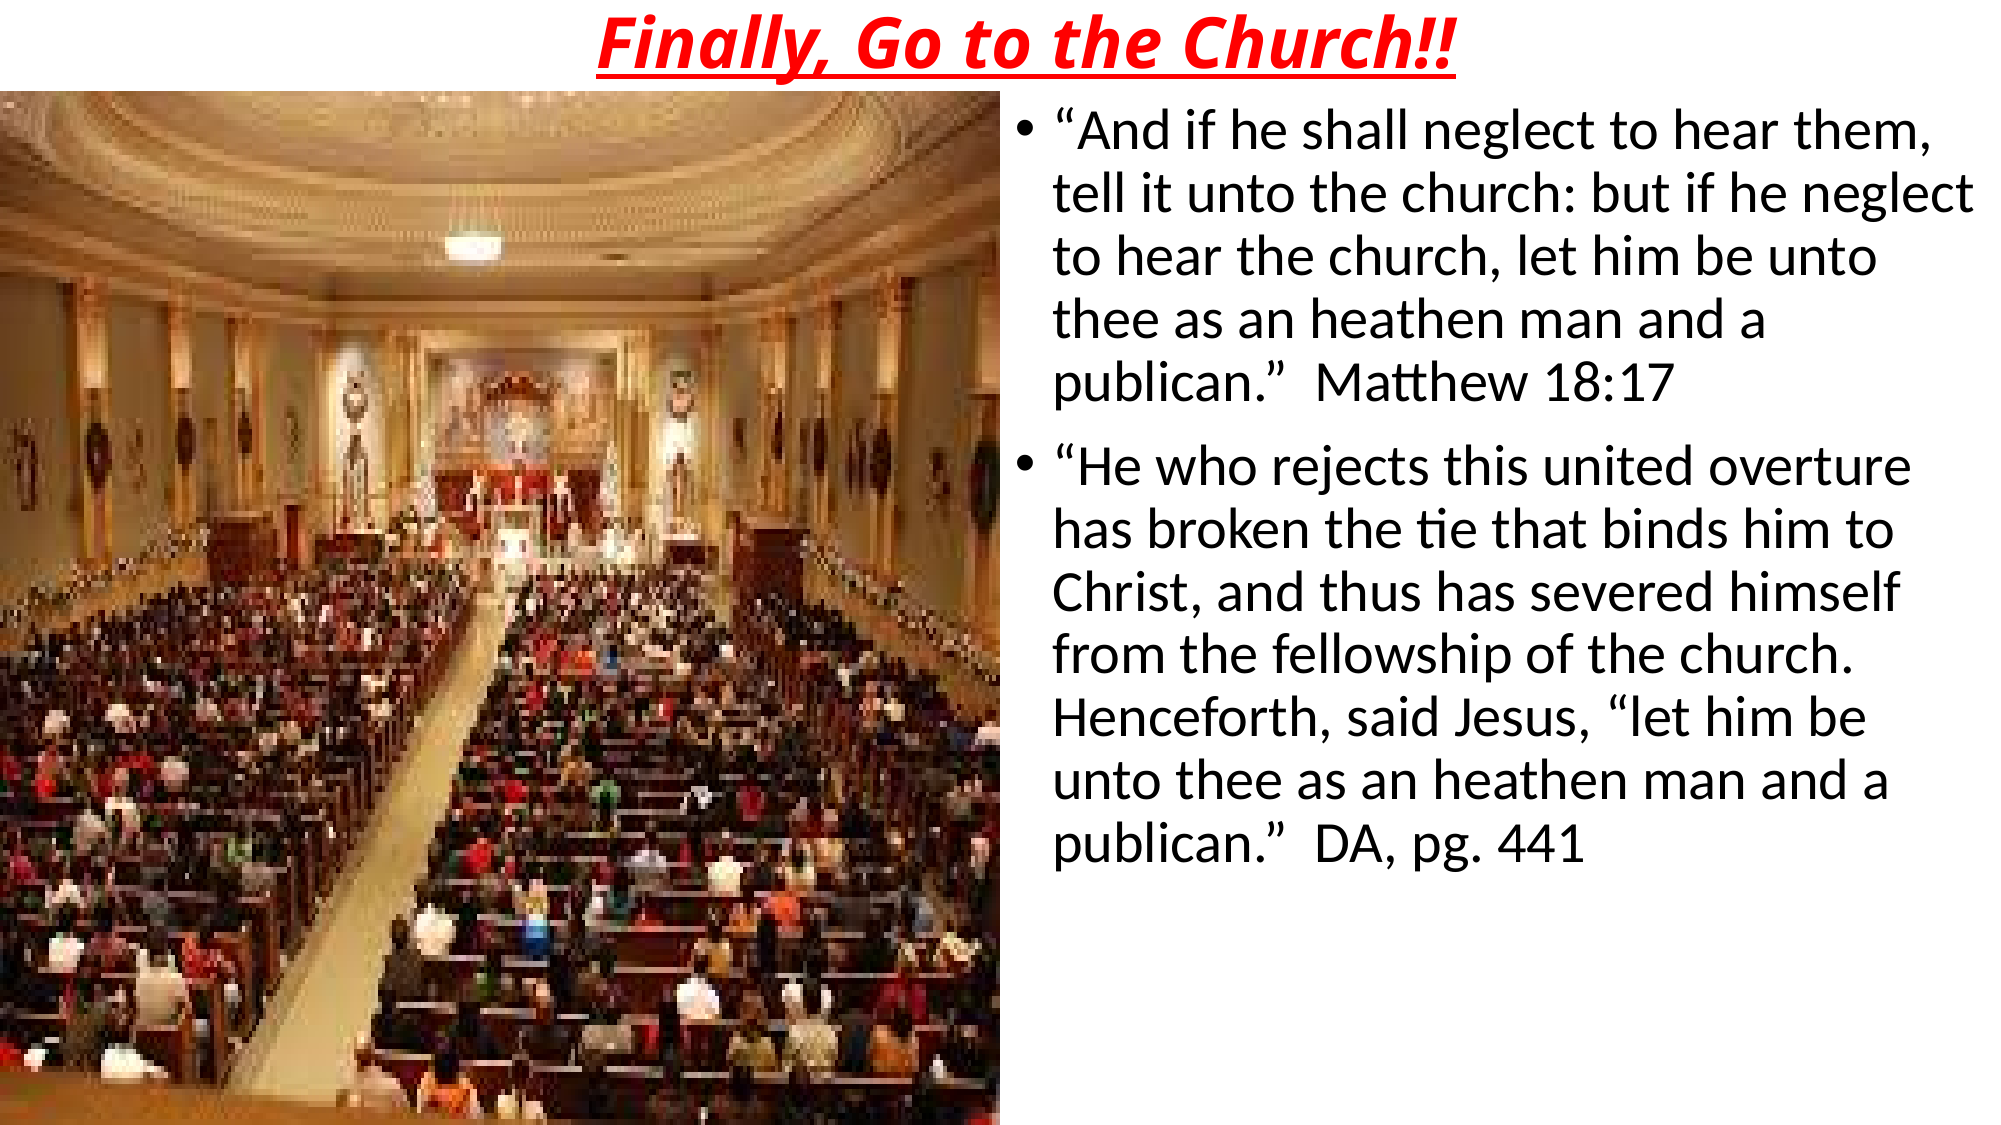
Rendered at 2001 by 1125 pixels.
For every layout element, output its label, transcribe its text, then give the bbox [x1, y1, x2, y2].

title Finally, Go to the Church!! [137, 0, 1863, 91]
list “And if he shall neglect to hear them, tell it unto the church: but if he neglect to hear the church, let him be unto thee as an heathen man and a publican.” Matthew 18:17 “He who rejects this united overture has broken the tie that binds him to Christ, and thus has severed himself from the fellowship of the church. Henceforth, said Jesus, “let him be unto thee as an heathen man and a publican.” DA, pg. 441 [1000, 91, 2000, 1125]
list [0, 91, 1000, 1125]
